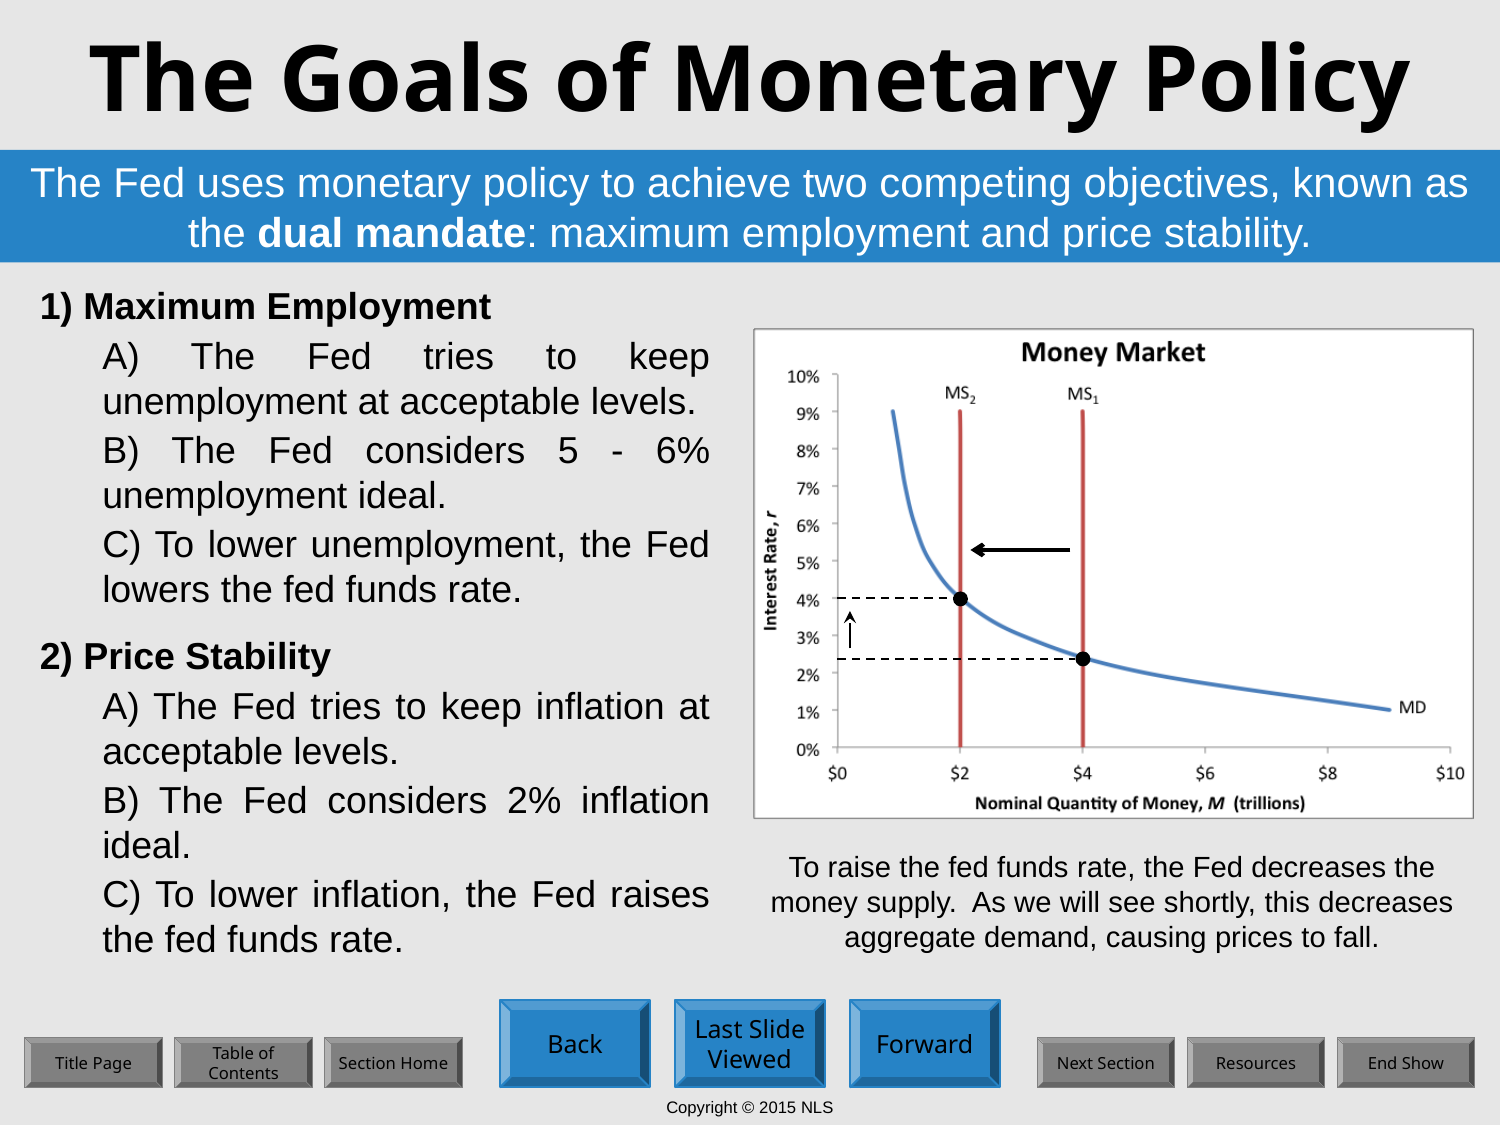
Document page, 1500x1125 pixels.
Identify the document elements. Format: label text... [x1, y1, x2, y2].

text_box B) The Fed considers 2% inflation ideal. [87, 768, 725, 862]
title The Goals of Monetary Policy [0, 0, 1500, 149]
text_box C) To lower unemployment, the Fed lowers the fed funds rate. [87, 512, 725, 618]
text_box 2) Price Stability [24, 624, 725, 685]
text_box A) The Fed tries to keep unemployment at acceptable levels. [87, 324, 725, 418]
text_box To raise the fed funds rate, the Fed decreases the money supply. As we will see shortly, this decreases aggregate demand, causing prices to fall. [750, 841, 1475, 961]
text_box 1) Maximum Employment [24, 274, 725, 335]
text_box A) The Fed tries to keep inflation at acceptable levels. [87, 674, 725, 768]
text_box C) To lower inflation, the Fed raises the fed funds rate. [87, 862, 725, 968]
picture [749, 325, 1477, 823]
text_box B) The Fed considers 5 - 6% unemployment ideal. [87, 418, 725, 512]
text_box The Fed uses monetary policy to achieve two competing objectives, known as the dual mandate: maximum employment and price stability. [0, 149, 1500, 263]
